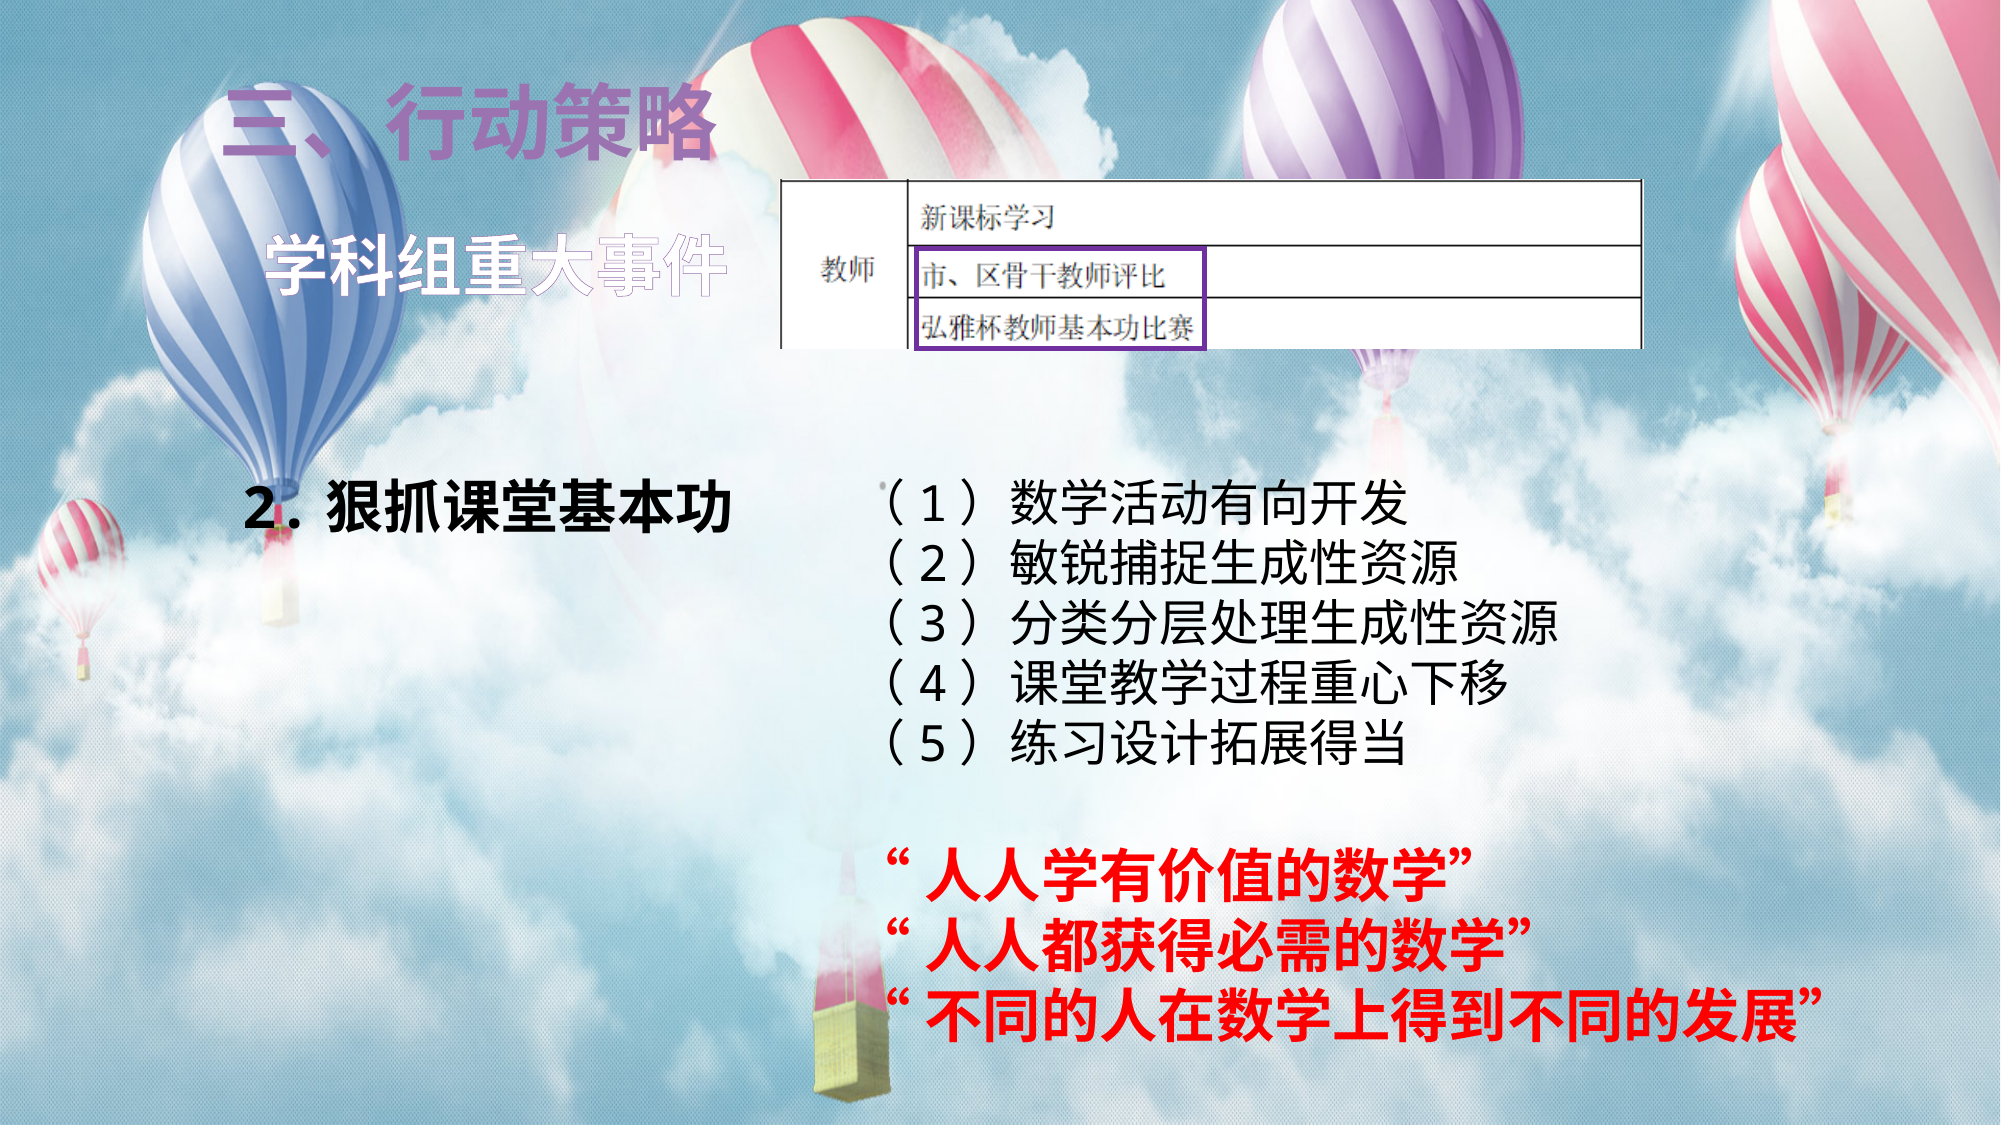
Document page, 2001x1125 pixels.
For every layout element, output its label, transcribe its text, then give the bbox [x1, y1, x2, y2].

text_box 三、行动策略 [203, 13, 734, 178]
text_box 学科组重大事件 [247, 216, 779, 311]
picture [0, 0, 2001, 1125]
text_box “人人学有价值的数学” “人人都获得必需的数学” “不同的人在数学上得到不同的发展” [837, 831, 1872, 1057]
text_box （1）数学活动有向开发 （2）敏锐捕捉生成性资源 （3）分类分层处理生成性资源 （4）课堂教学过程重心下移 （5）练习设计拓展得当 [841, 463, 2000, 779]
text_box 2.狠抓课堂基本功 [227, 463, 841, 548]
